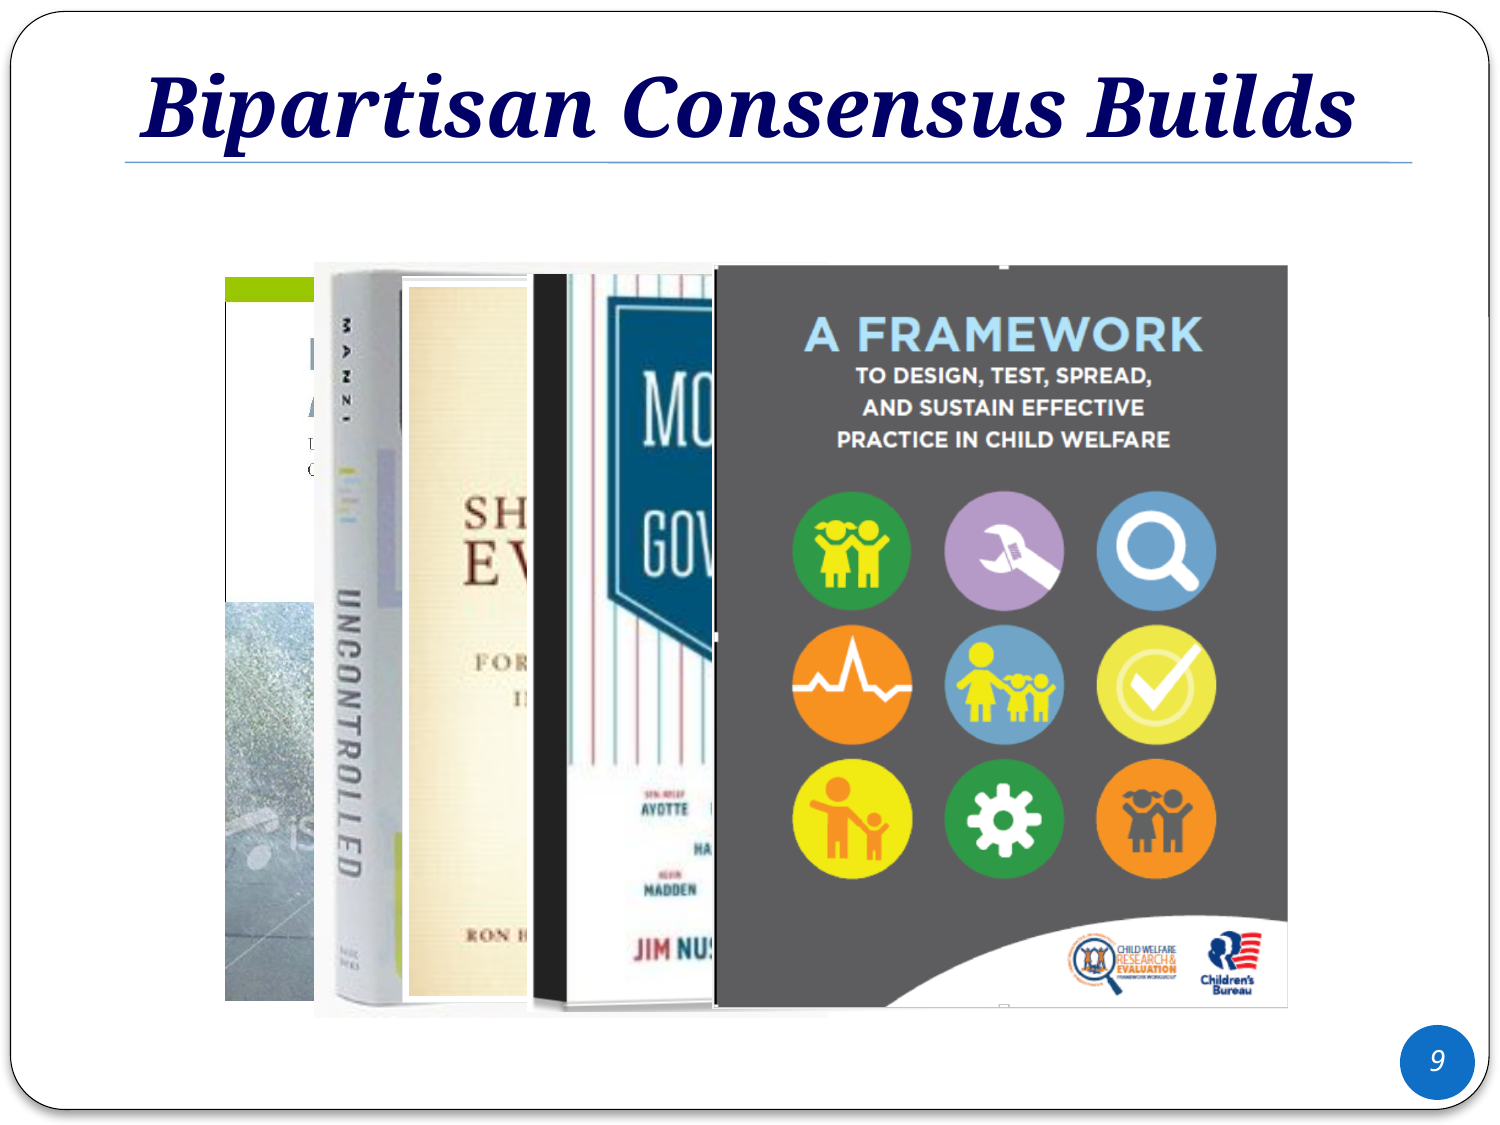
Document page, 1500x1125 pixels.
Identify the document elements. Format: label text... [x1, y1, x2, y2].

text_box Bipartisan Consensus Builds [12, 46, 1488, 162]
slide_number 9 [1399, 1024, 1475, 1100]
picture [224, 262, 1288, 1018]
